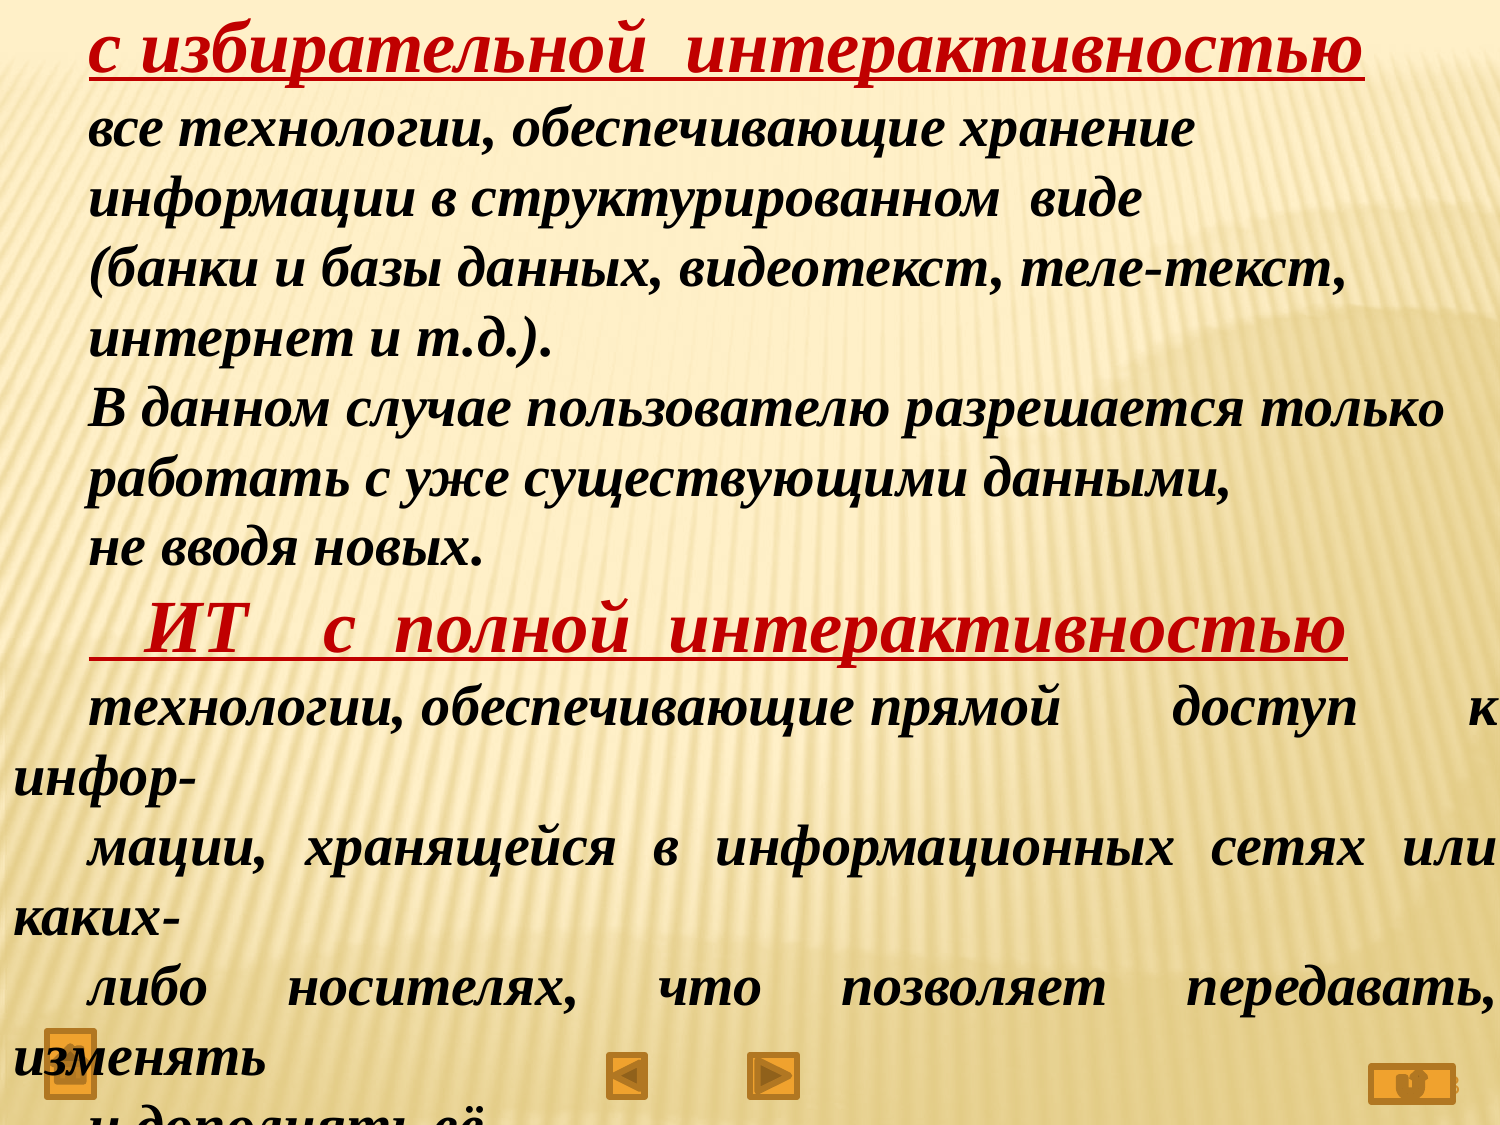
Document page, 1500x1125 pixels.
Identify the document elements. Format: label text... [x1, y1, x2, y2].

slide_number 8 [1350, 1062, 1475, 1103]
text_box ИТ с избирательной интерактивностью все технологии, обеспечивающие хранение информации в структурированном виде (банки и базы данных, видеотекст, теле-текст, интернет и т.д.). В данном случае пользователю разрешается только работать с уже существующими данными, не вводя новых. ИТ с полной интерактивностью технологии, обеспечивающие прямой доступ к инфор- мации, хранящейся в информационных сетях или каких- либо носителях, что позволяет передавать, изменять и дополнять её. [0, 5, 1500, 1060]
